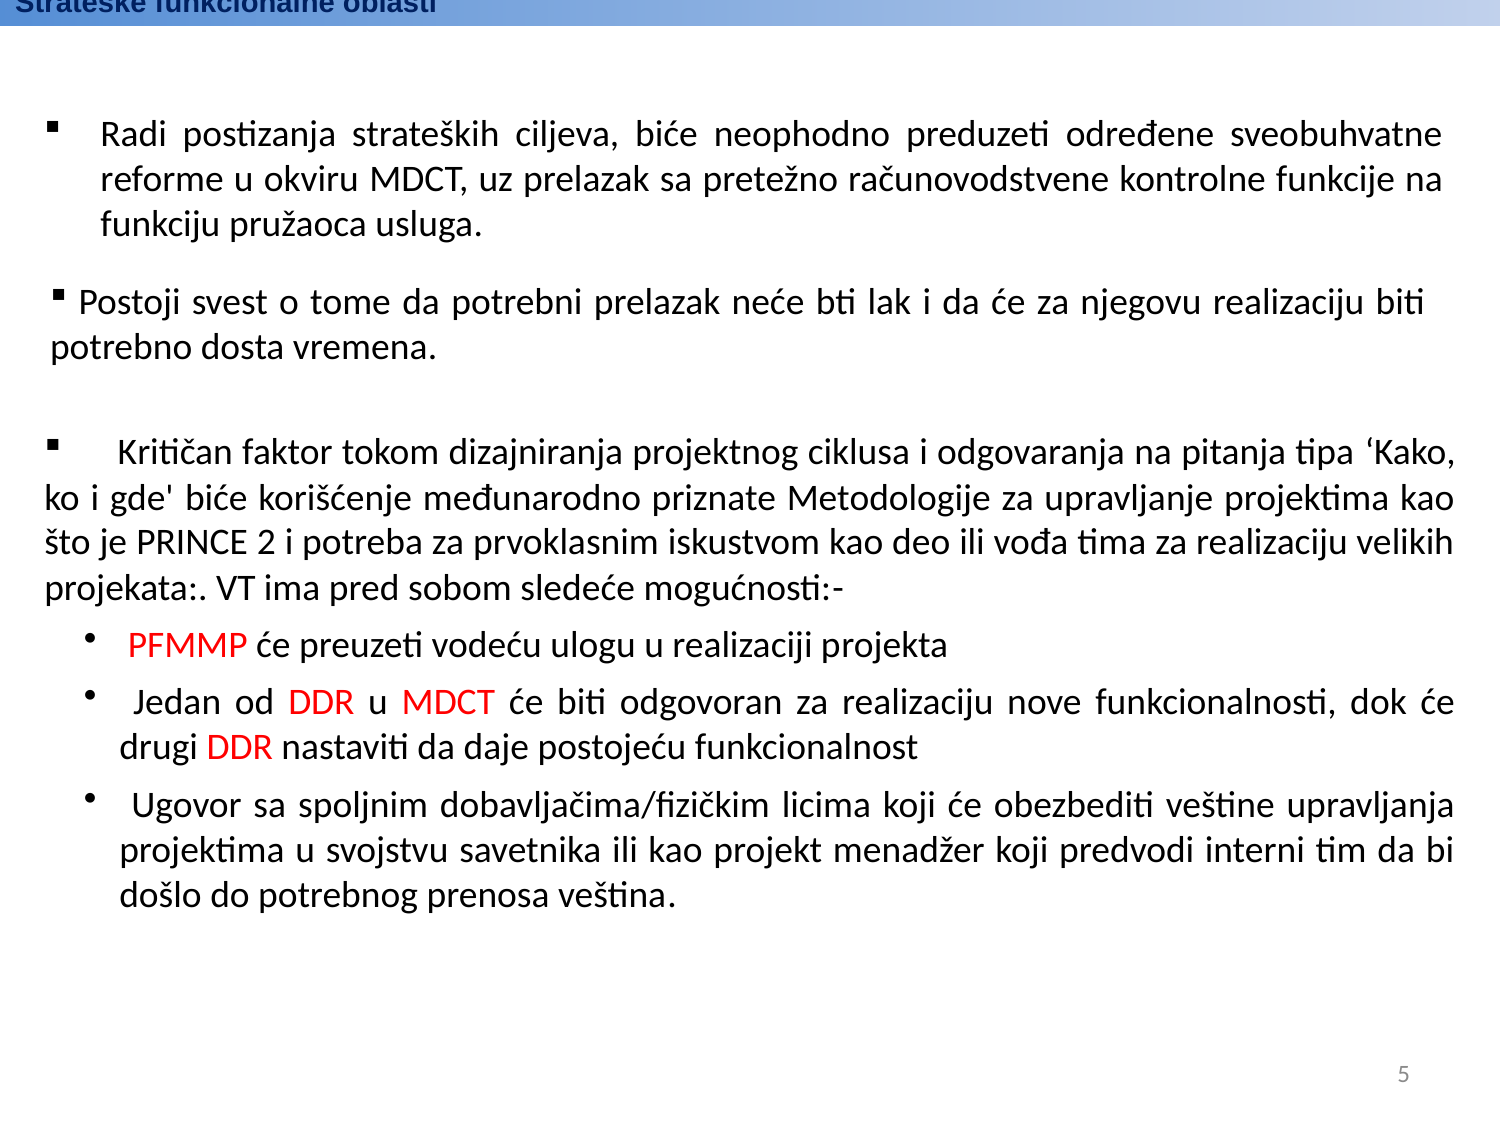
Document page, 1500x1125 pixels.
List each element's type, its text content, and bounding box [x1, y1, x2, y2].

text_box Strateške funkcionalne oblasti [0, 0, 1500, 26]
text_box Postoji svest o tome da potrebni prelazak neće bti lak i da će za njegovu realizaciju biti potrebno dosta vremena. [35, 269, 1442, 375]
text_box Kritičan faktor tokom dizajniranja projektnog ciklusa i odgovaranja na pitanja tipa ‘Kako, ko i gde' biće korišćenje međunarodno priznate Metodologije za upravljanje projektima kao što je PRINCE 2 i potreba za prvoklasnim iskustvom kao deo ili vođa tima za realizaciju velikih projekata:. VT ima pred sobom sledeće mogućnosti:- PFMMP će preuzeti vodeću ulogu u realizaciji projekta Jedan od DDR u MDCT će biti odgovoran za realizaciju nove funkcionalnosti, dok će drugi DDR nastaviti da daje postojeću funkcionalnost Ugovor sa spoljnim dobavljačima/fizičkim licima koji će obezbediti veštine upravljanja projektima u svojstvu savetnika ili kao projekt menadžer koji predvodi interni tim da bi došlo do potrebnog prenosa veština. [29, 420, 1471, 981]
text_box Radi postizanja strateških ciljeva, biće neophodno preduzeti određene sveobuhvatne reforme u okviru MDCT, uz prelazak sa pretežno računovodstvene kontrolne funkcije na funkciju pružaoca usluga. [29, 101, 1459, 252]
slide_number 5 [1074, 1042, 1425, 1103]
